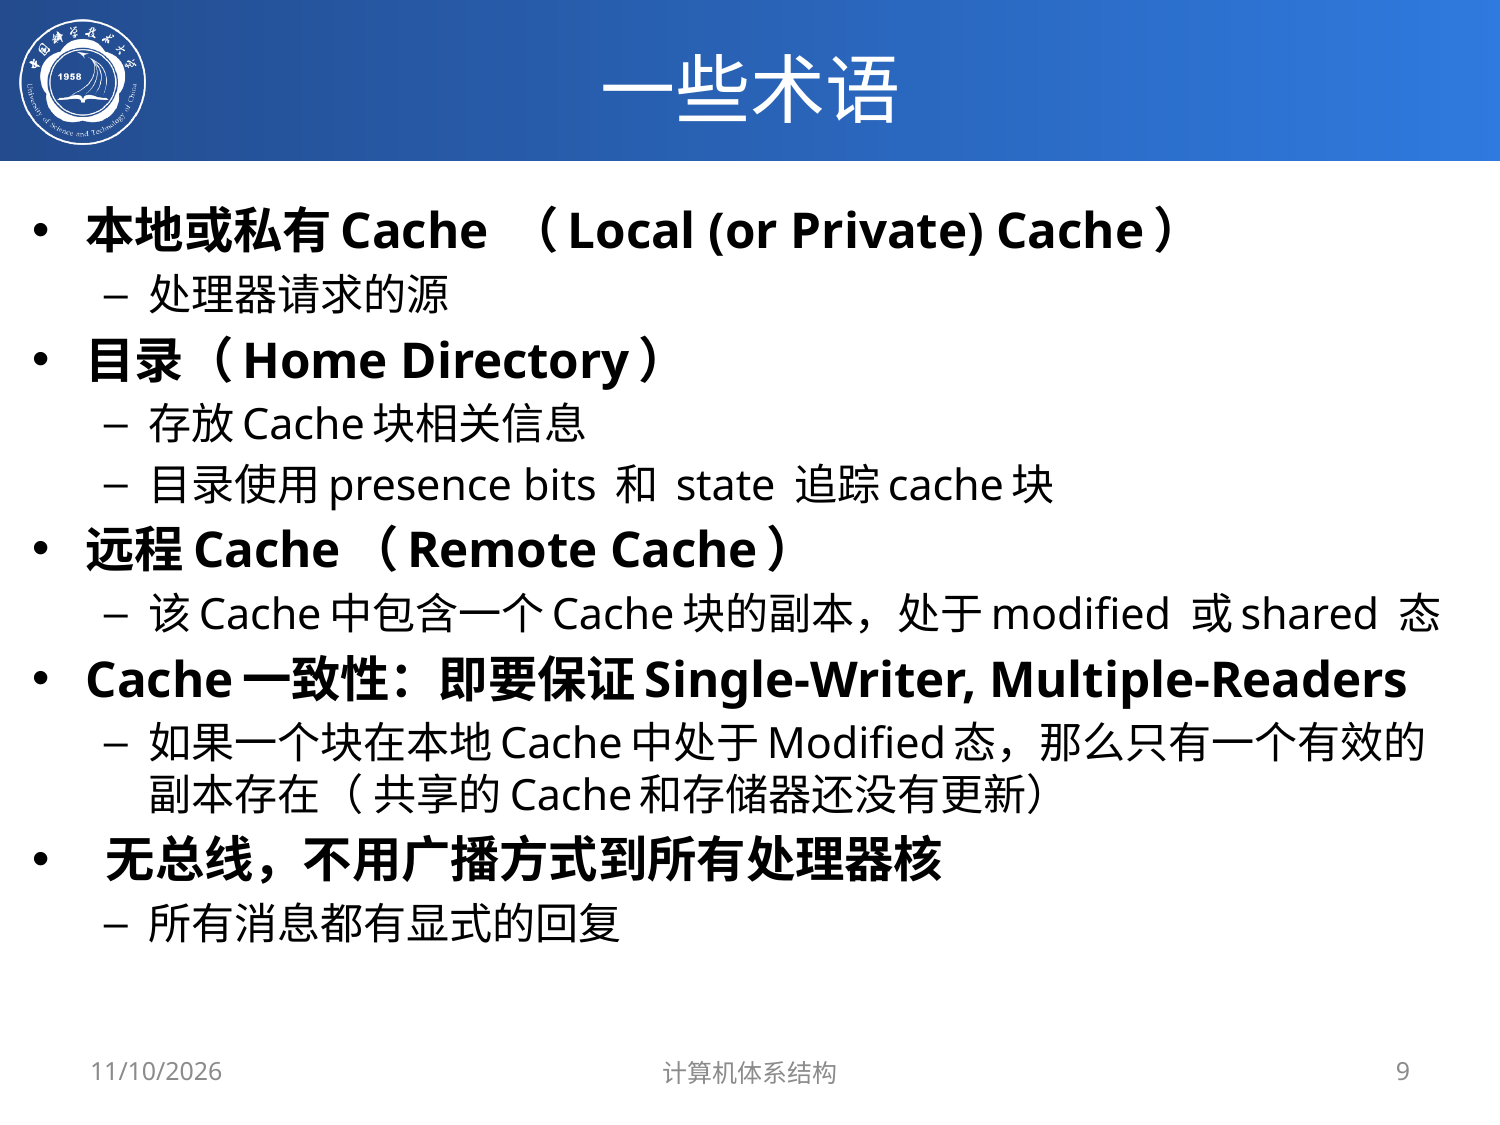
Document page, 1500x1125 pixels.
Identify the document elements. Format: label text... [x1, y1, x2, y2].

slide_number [75, 1042, 425, 1103]
slide_number 9 [1074, 1042, 1425, 1103]
picture [19, 19, 146, 145]
title 一些术语 [103, 28, 1397, 146]
footer 计算机体系结构 [512, 1042, 988, 1103]
list 本地或私有Cache （Local (or Private) Cache） 处理器请求的源 目录（Home Directory） 存放Cache块相关信息 目录使用presence bits 和 state 追踪cache块 远程Cache（Remote Cache） 该Cache中包含一个Cache块的副本，处于modified 或shared 态 Cache一致性：即要保证Single-Writer, Multiple-Readers 如果一个块在本地Cache中处于Modified态，那么只有一个有效的副本存在（ 共享的Cache和存储器还没有更新） 无总线，不用广播方式到所有处理器核 所有消息都有显式的回复 [17, 191, 1475, 1032]
